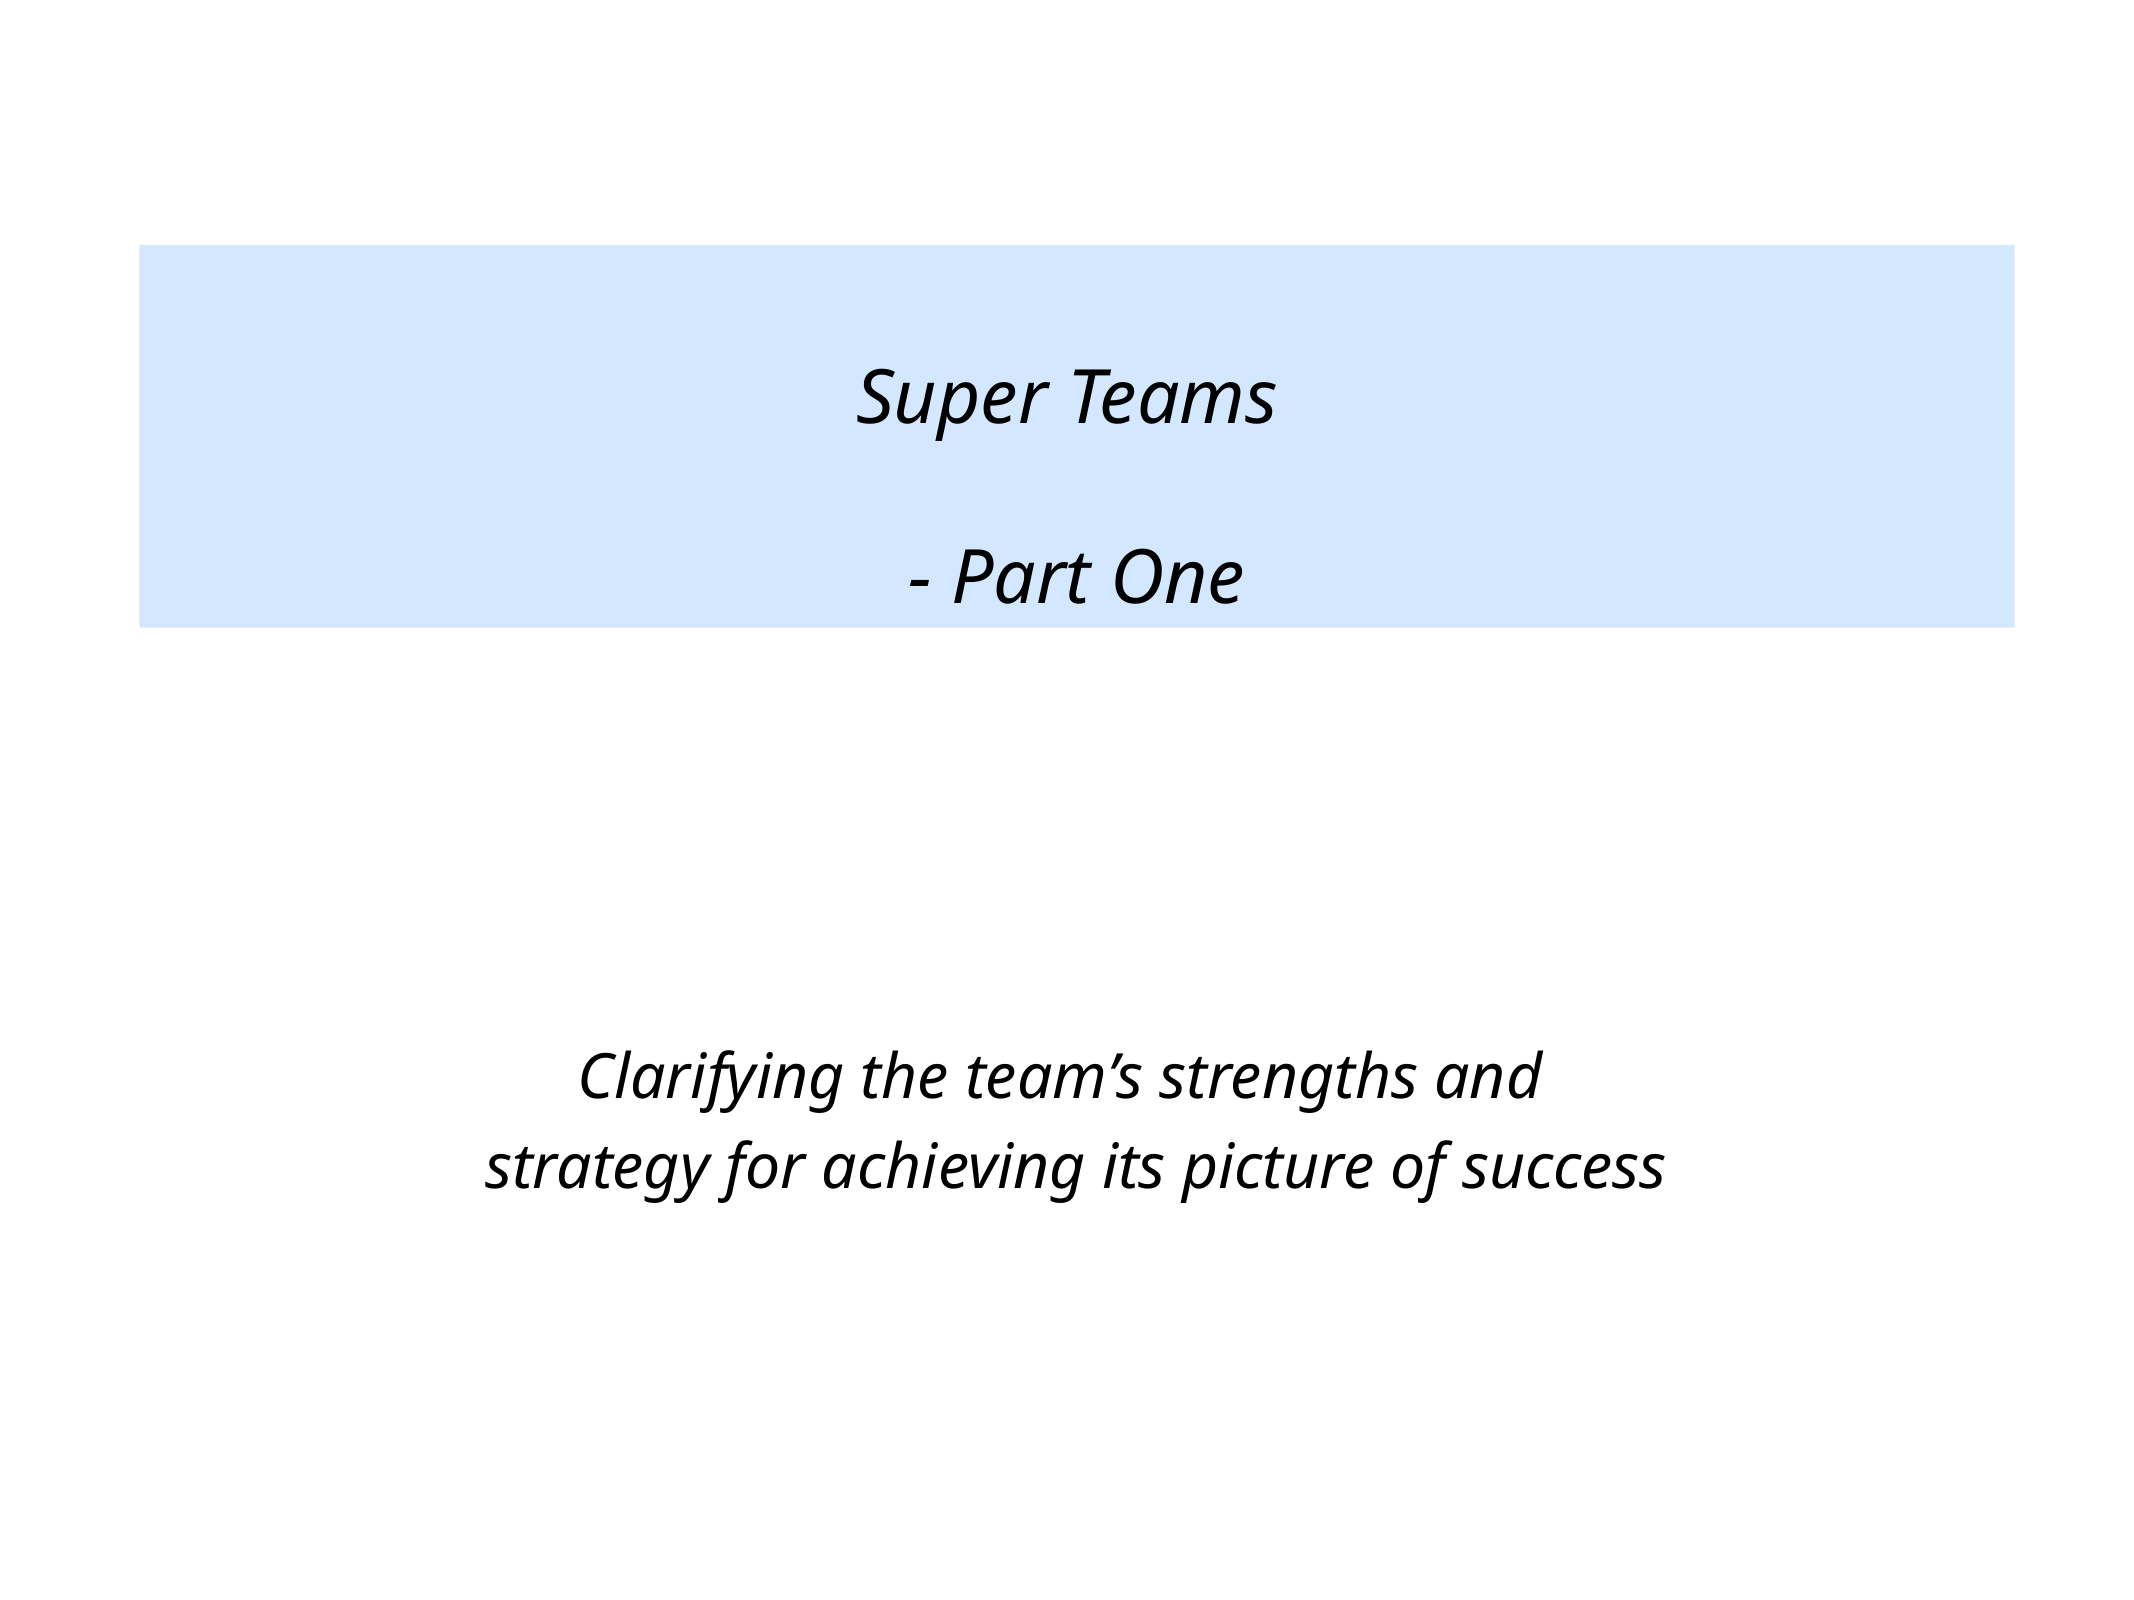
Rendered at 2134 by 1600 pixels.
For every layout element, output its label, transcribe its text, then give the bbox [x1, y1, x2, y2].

text_box Clarifying the team’s strengths and strategy for achieving its picture of success [139, 1012, 2015, 1211]
text_box Super Teams - Part One [139, 244, 2015, 628]
